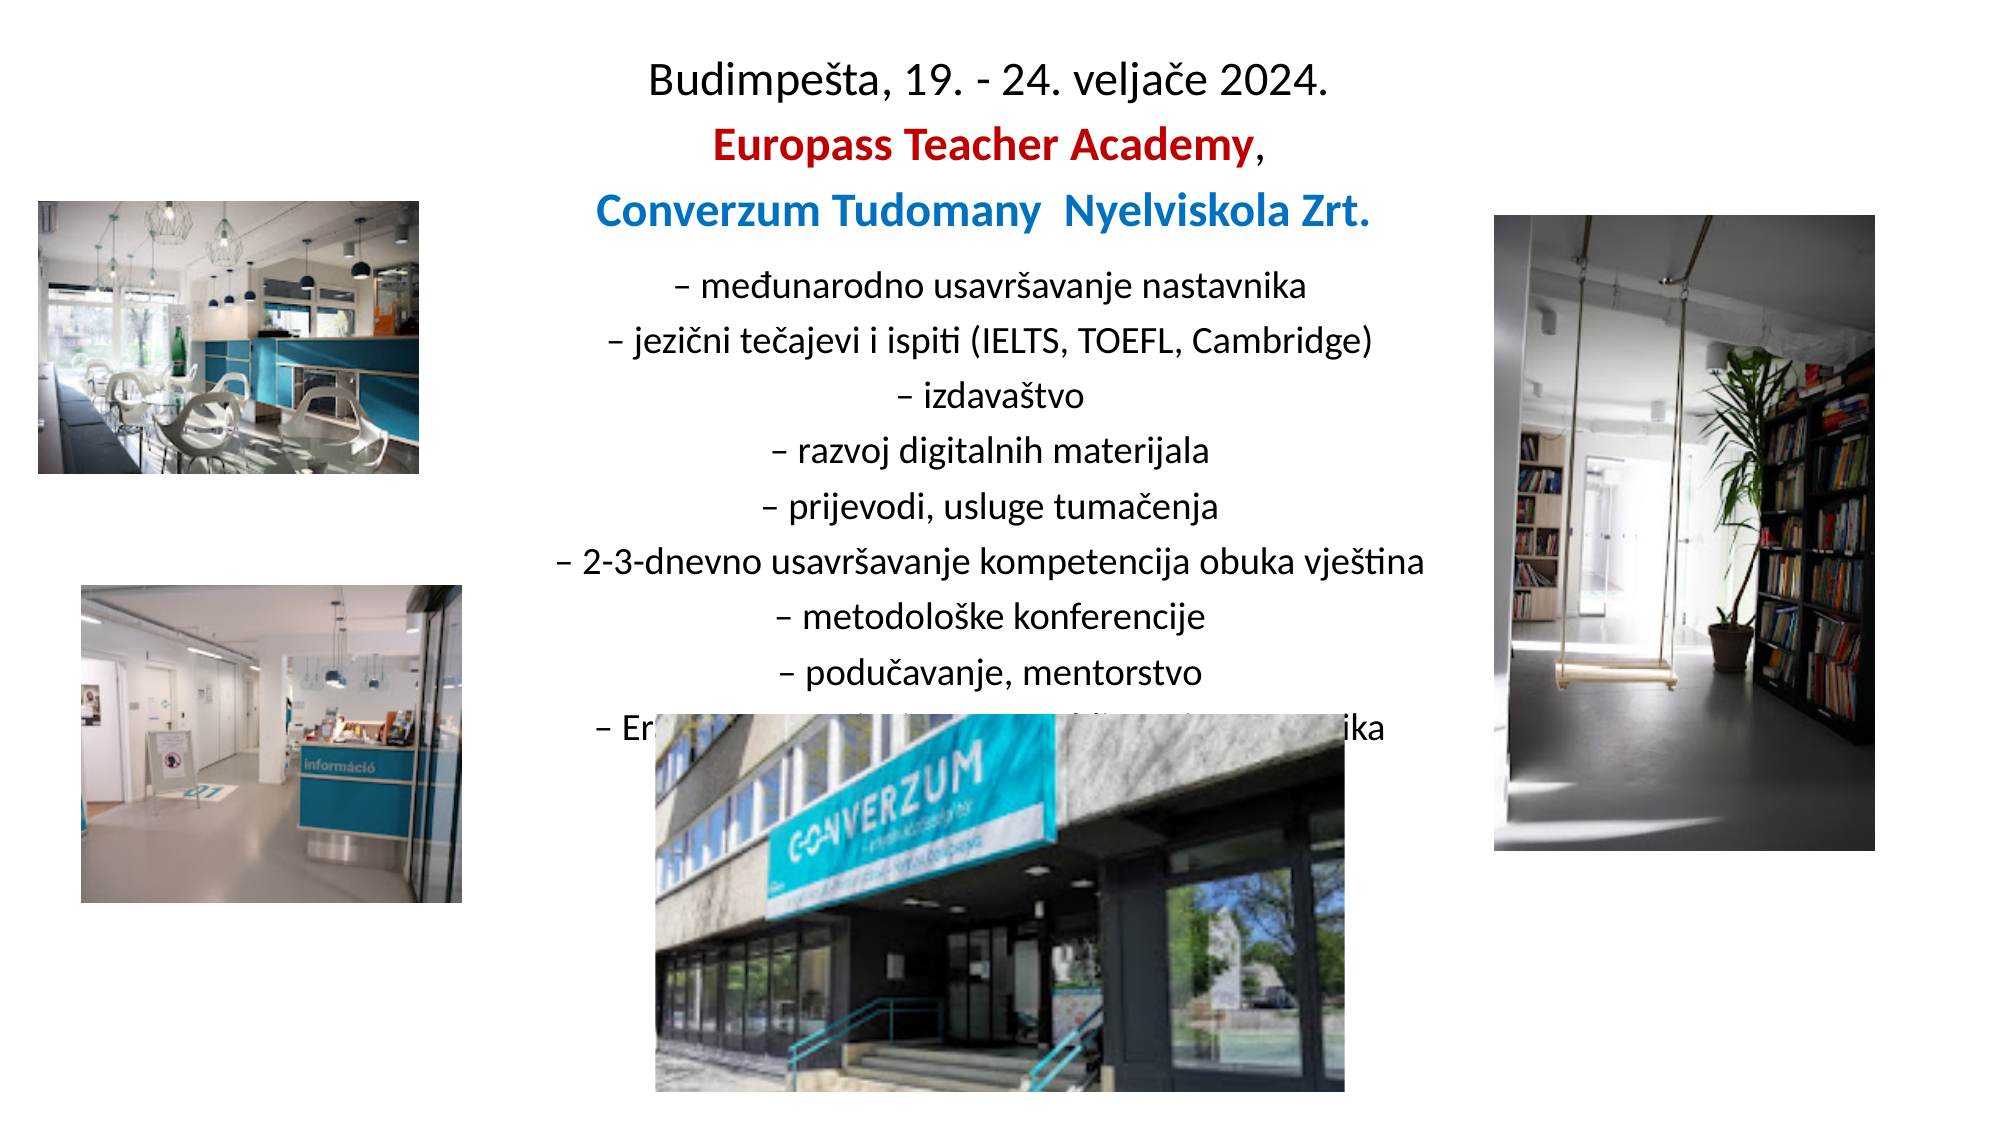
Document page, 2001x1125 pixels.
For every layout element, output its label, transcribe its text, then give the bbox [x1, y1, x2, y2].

picture [1494, 215, 1875, 851]
picture [38, 201, 419, 474]
picture [655, 714, 1345, 1092]
picture [81, 585, 462, 903]
list Budimpešta, 19. - 24. veljače 2024. Europass Teacher Academy, Converzum Tudomany Nyelviskola Zrt. – međunarodno usavršavanje nastavnika – jezični tečajevi i ispiti (IELTS, TOEFL, Cambridge) – izdavaštvo – razvoj digitalnih materijala – prijevodi, usluge tumačenja – 2-3-dnevno usavršavanje kompetencija obuka vještina – metodološke konferencije – podučavanje, mentorstvo – Erasmus + tečajevi za osposobljavanje nastavnika [127, 46, 1853, 760]
